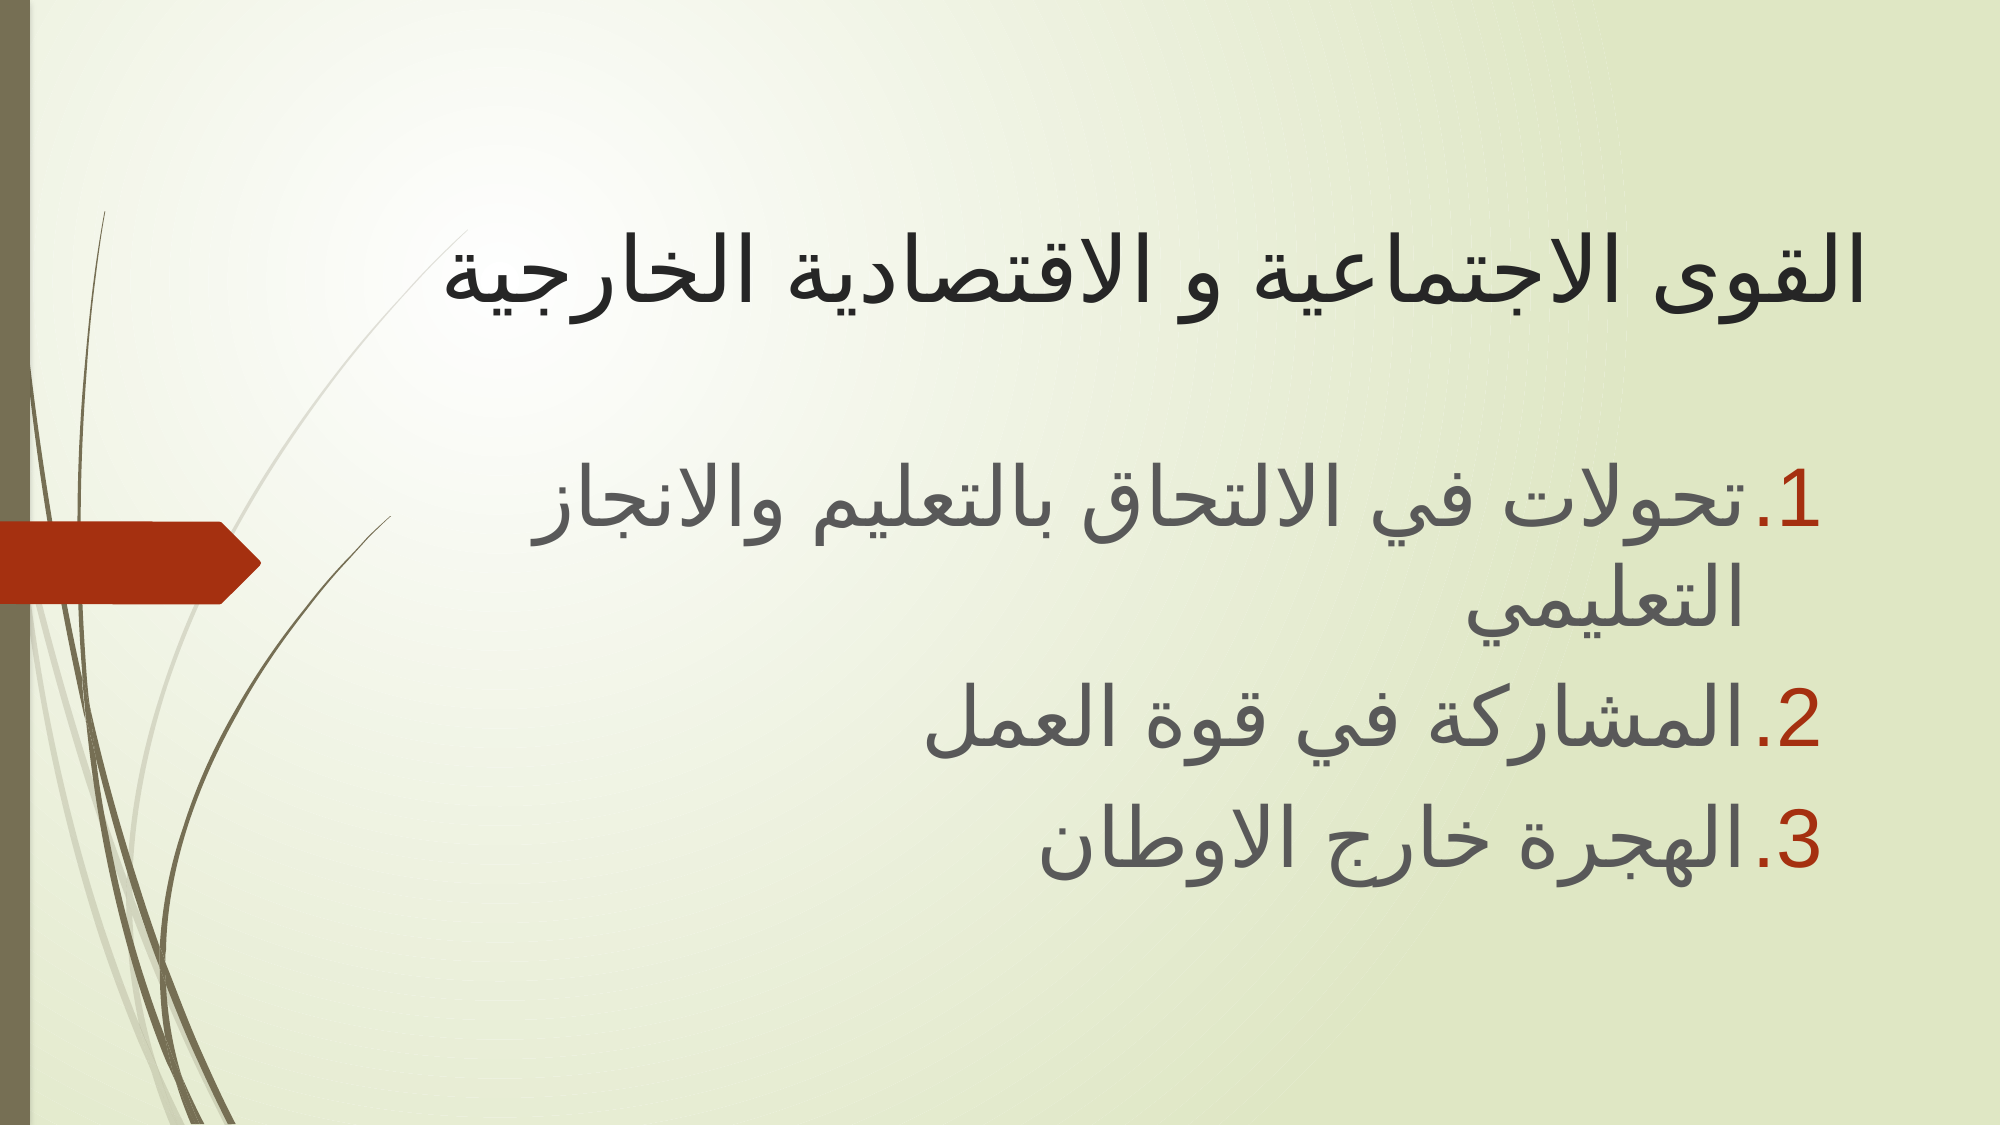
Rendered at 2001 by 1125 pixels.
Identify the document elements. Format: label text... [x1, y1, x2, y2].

title القوى الاجتماعية و الاقتصادية الخارجية [424, 180, 1888, 429]
list تحولات في الالتحاق بالتعليم والانجاز التعليمي المشاركة في قوة العمل الهجرة خارج الاوطان [374, 435, 1838, 959]
